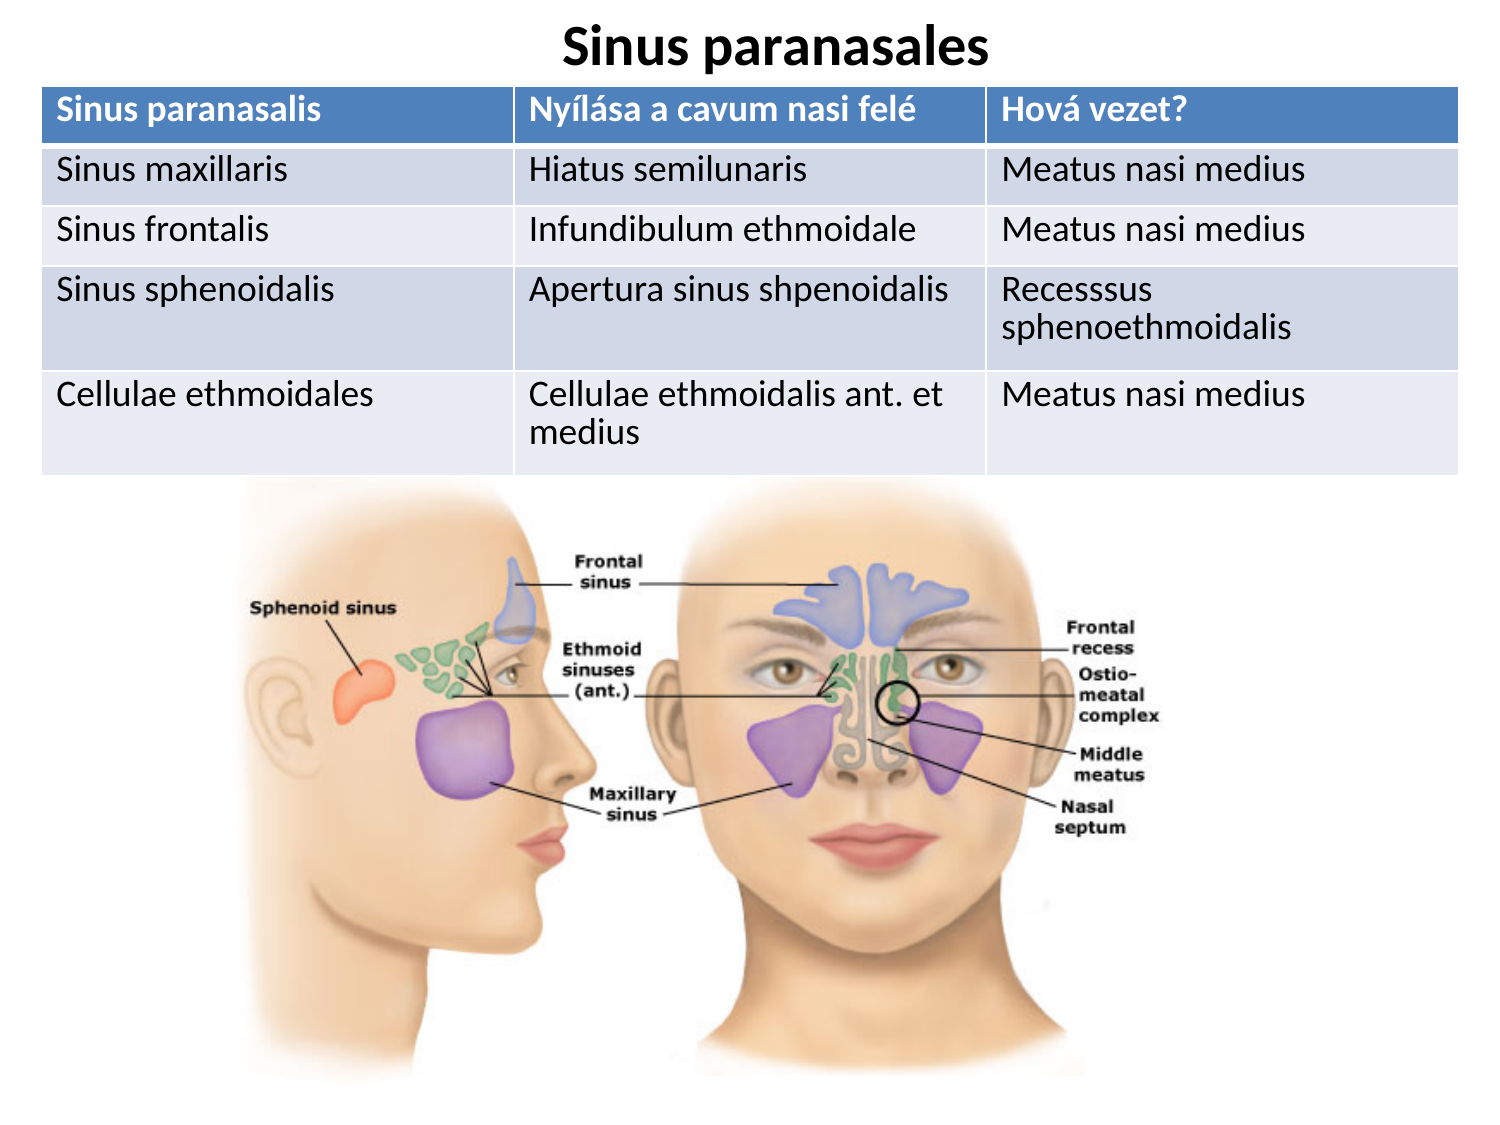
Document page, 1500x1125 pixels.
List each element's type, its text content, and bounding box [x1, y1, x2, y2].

table_cell Sinus maxillaris [42, 149, 513, 205]
table_cell Cellulae ethmoidales [42, 372, 513, 475]
table_cell Sinus sphenoidalis [42, 267, 513, 370]
text_box Sinus paranasales [547, 0, 1005, 85]
table_cell Infundibulum ethmoidale [515, 207, 985, 265]
picture [229, 456, 1164, 1092]
table_header Sinus paranasalis [42, 87, 513, 143]
table_cell Hiatus semilunaris [515, 149, 985, 205]
table_cell Meatus nasi medius [987, 372, 1458, 475]
table_cell Meatus nasi medius [987, 149, 1458, 205]
table_header Hová vezet? [987, 87, 1458, 143]
table_header Nyílása a cavum nasi felé [515, 87, 985, 143]
table_cell Meatus nasi medius [987, 207, 1458, 265]
table_cell Apertura sinus shpenoidalis [515, 267, 985, 370]
table_cell Sinus frontalis [42, 207, 513, 265]
table_cell Cellulae ethmoidalis ant. et medius [515, 372, 985, 455]
table_cell Recesssus sphenoethmoidalis [987, 267, 1458, 370]
